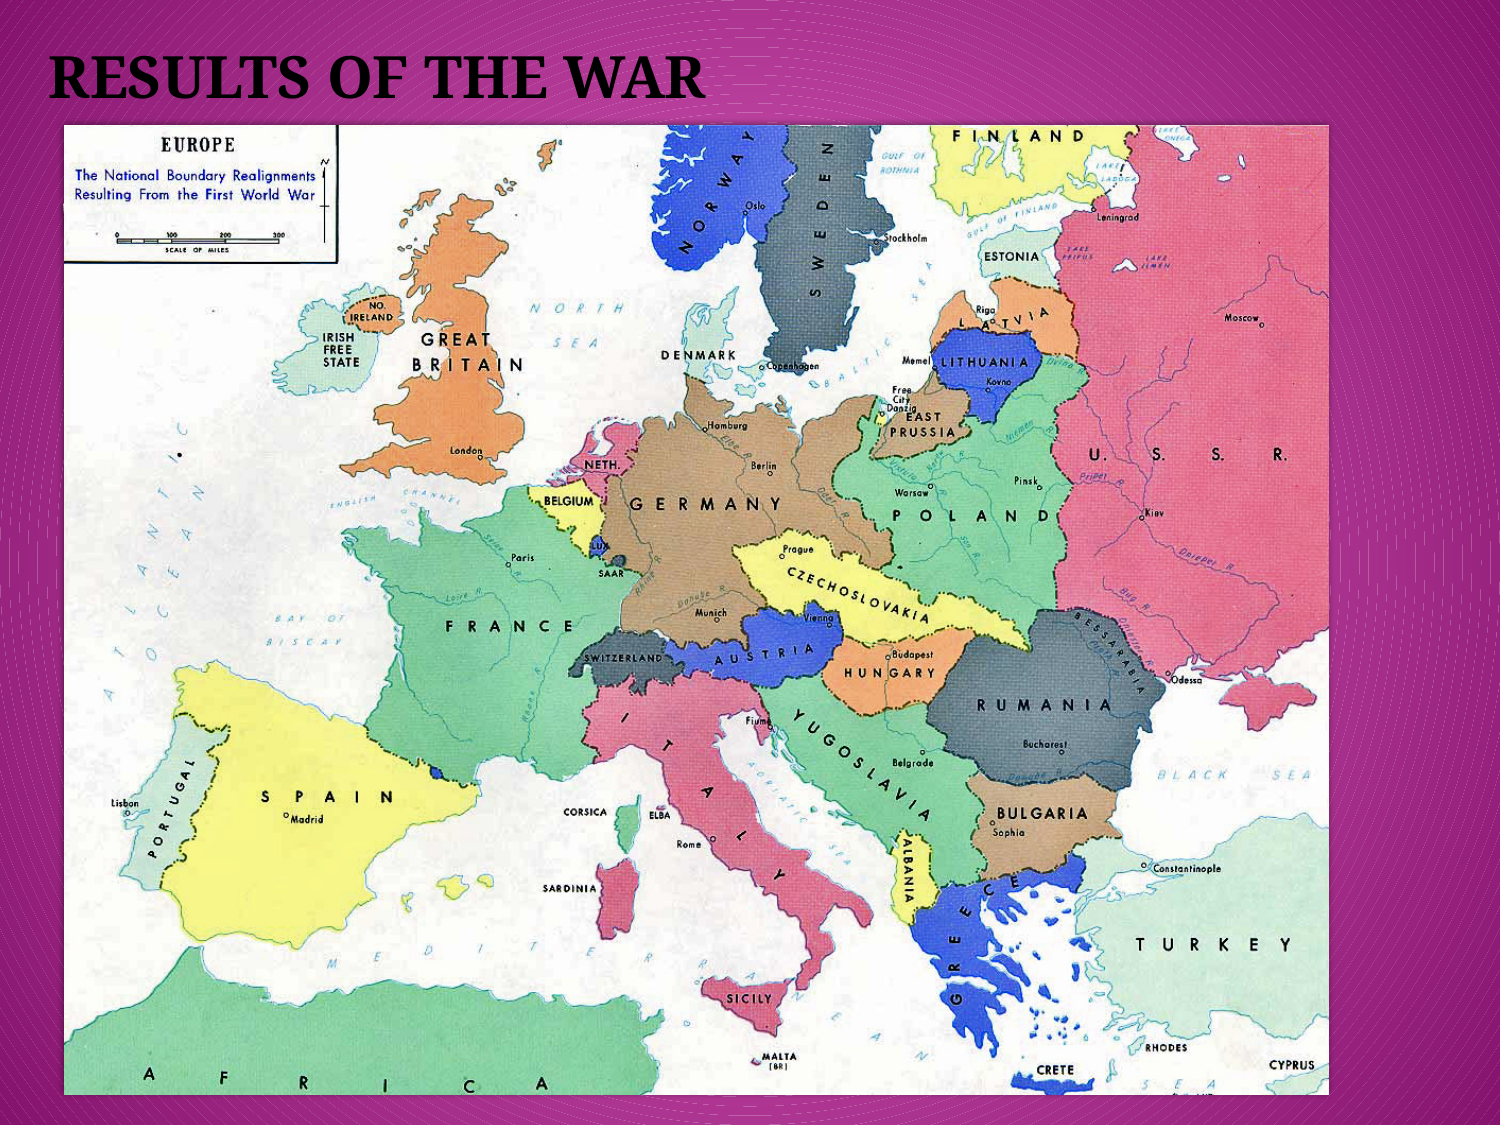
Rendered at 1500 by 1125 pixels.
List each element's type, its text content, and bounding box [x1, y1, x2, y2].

title Results of the war [41, 19, 1128, 111]
picture [64, 124, 1330, 1095]
